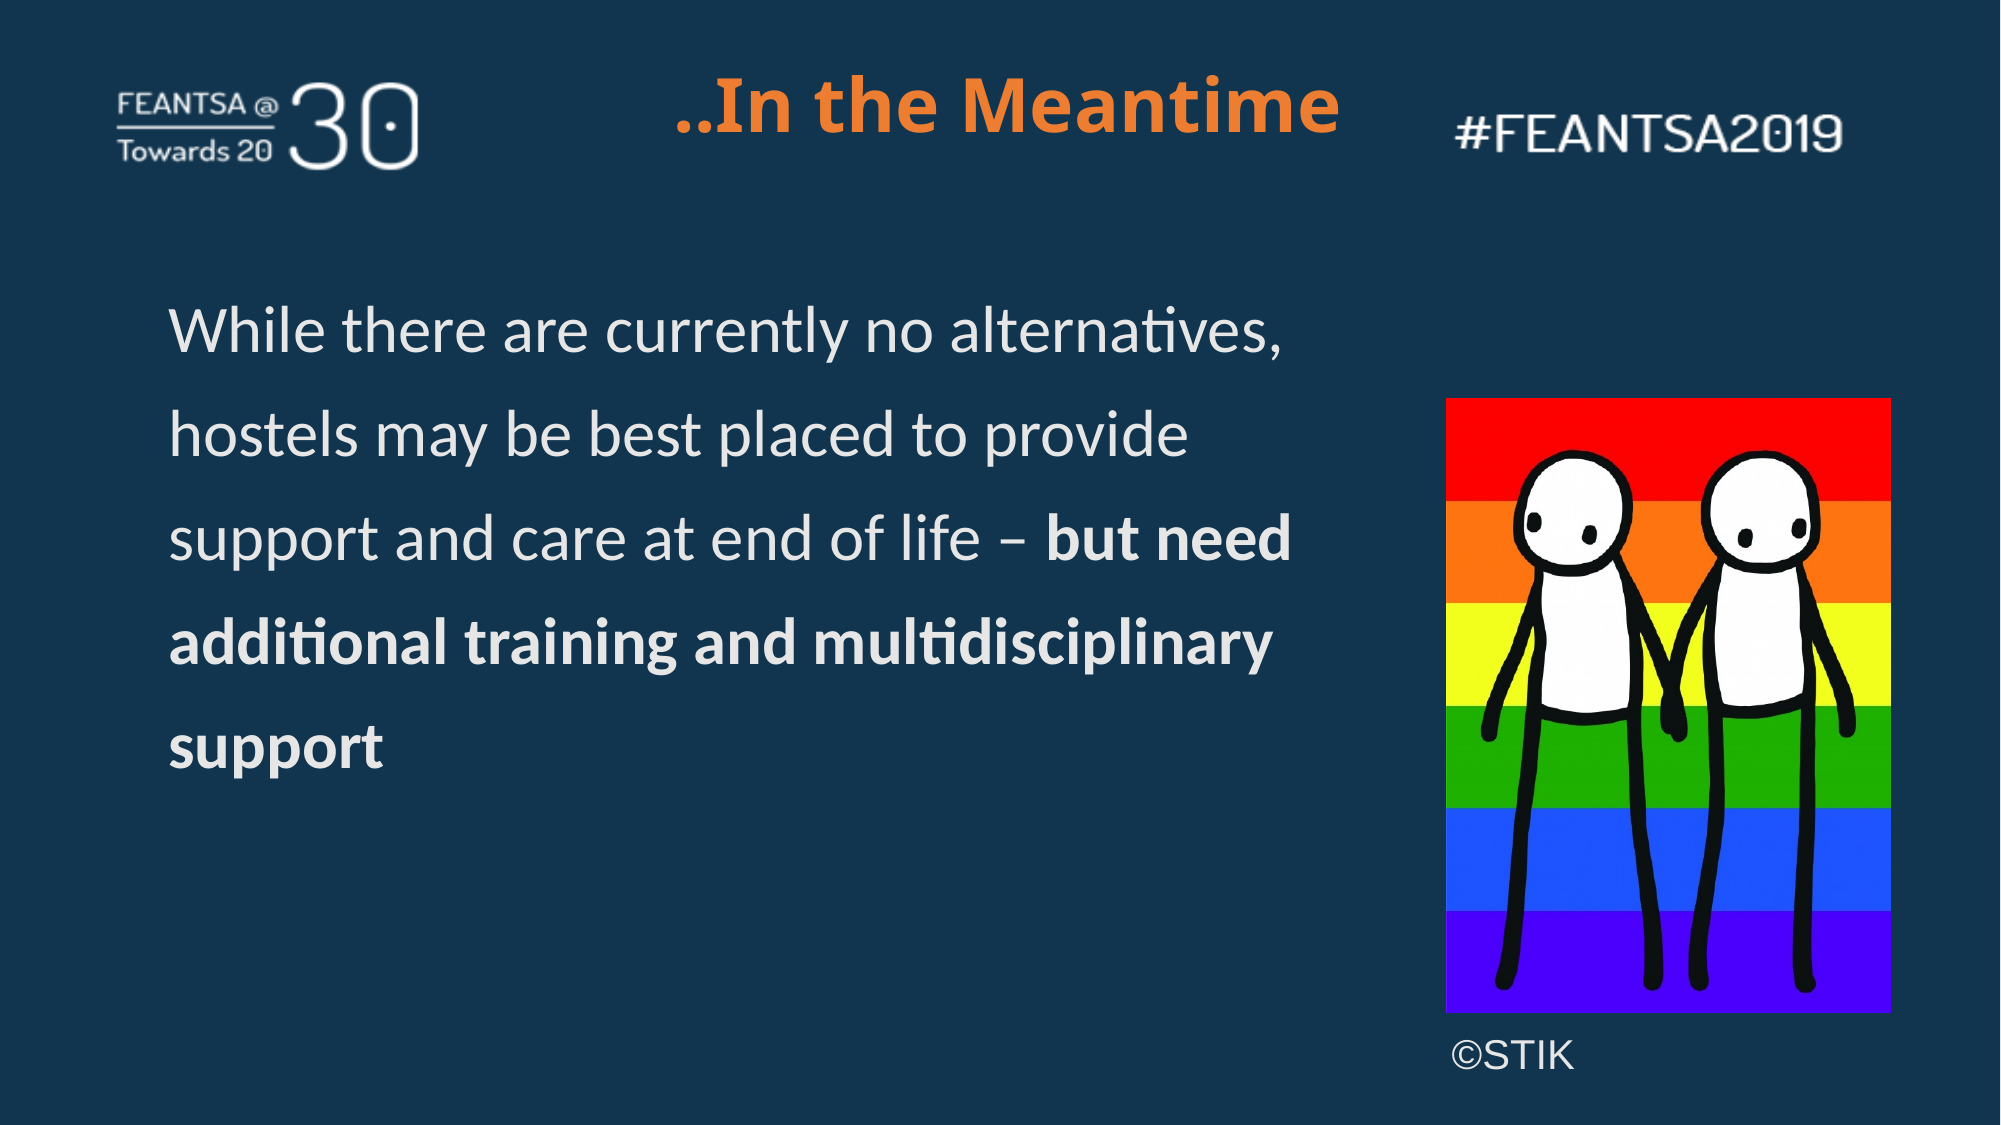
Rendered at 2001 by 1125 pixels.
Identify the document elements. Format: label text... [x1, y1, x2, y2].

picture [0, 0, 2001, 1125]
title ..In the Meantime [265, 59, 1750, 278]
text_box ©STIK [1440, 1022, 1659, 1084]
list While there are currently no alternatives, hostels may be best placed to provide support and care at end of life – but need additional training and multidisciplinary support [125, 254, 1335, 982]
